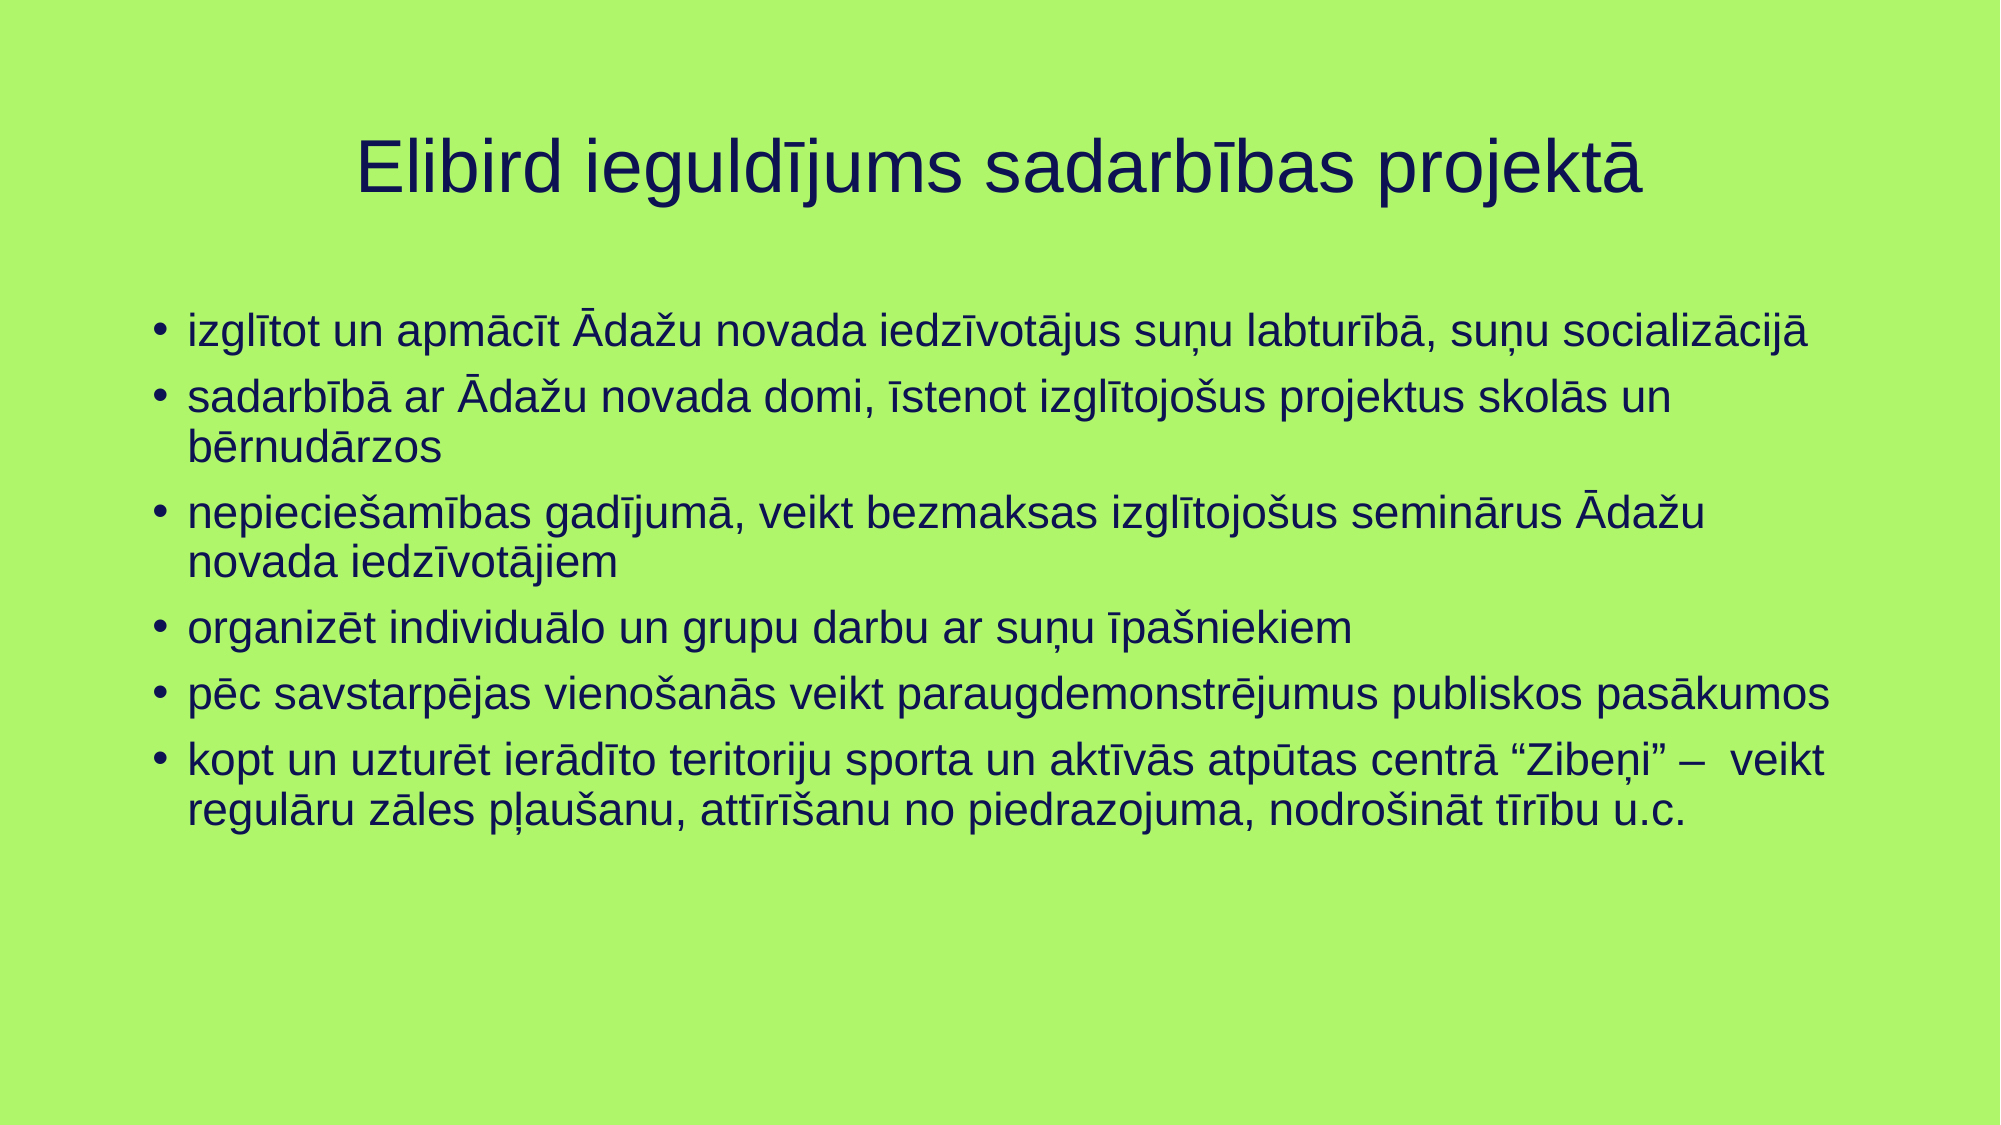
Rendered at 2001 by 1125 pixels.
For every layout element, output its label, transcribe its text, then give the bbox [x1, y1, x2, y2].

title Elibird ieguldījums sadarbības projektā [137, 59, 1863, 278]
list izglītot un apmācīt Ādažu novada iedzīvotājus suņu labturībā, suņu socializācijā sadarbībā ar Ādažu novada domi, īstenot izglītojošus projektus skolās un bērnudārzos nepieciešamības gadījumā, veikt bezmaksas izglītojošus seminārus Ādažu novada iedzīvotājiem organizēt individuālo un grupu darbu ar suņu īpašniekiem pēc savstarpējas vienošanās veikt paraugdemonstrējumus publiskos pasākumos kopt un uzturēt ierādīto teritoriju sporta un aktīvās atpūtas centrā “Zibeņi” – veikt regulāru zāles pļaušanu, attīrīšanu no piedrazojuma, nodrošināt tīrību u.c. [137, 299, 1863, 1014]
